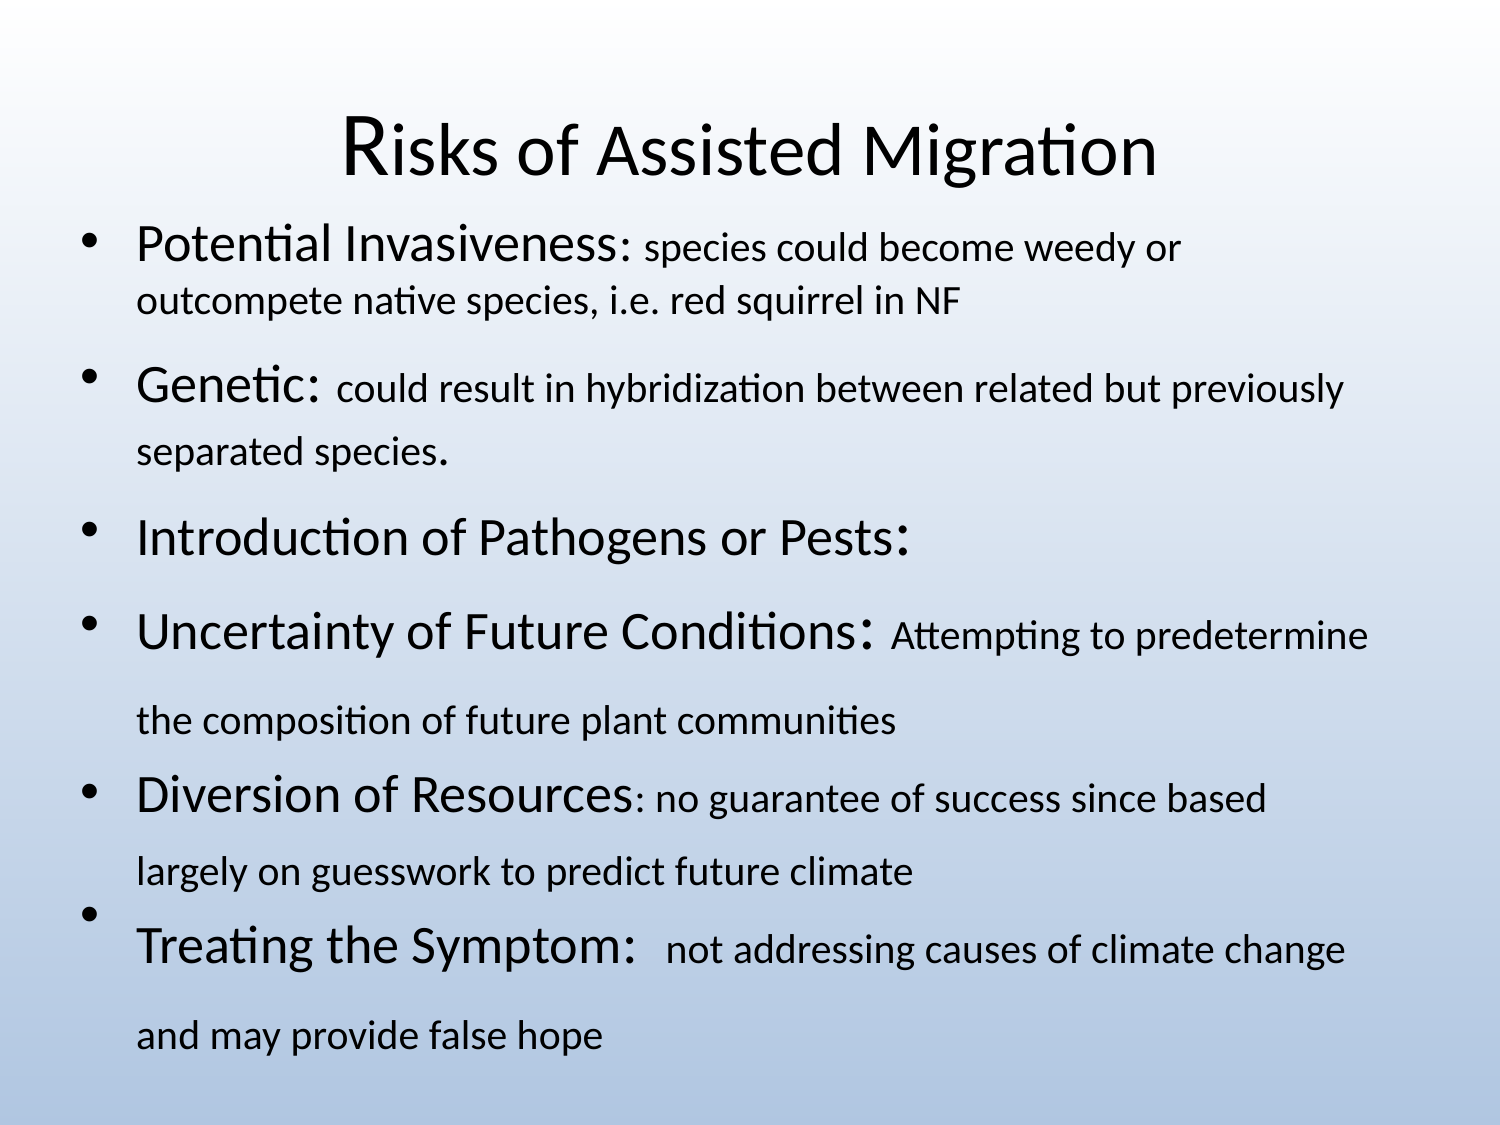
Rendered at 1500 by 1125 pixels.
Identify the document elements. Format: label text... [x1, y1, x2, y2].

title Risks of Assisted Migration [75, 45, 1425, 233]
list Potential Invasiveness: species could become weedy or outcompete native species, i.e. red squirrel in NF Genetic: could result in hybridization between related but previously separated species. Introduction of Pathogens or Pests: Uncertainty of Future Conditions: Attempting to predetermine the composition of future plant communities Diversion of Resources: no guarantee of success since based largely on guesswork to predict future climate Treating the Symptom: not addressing causes of climate change and may provide false hope [50, 200, 1400, 1125]
